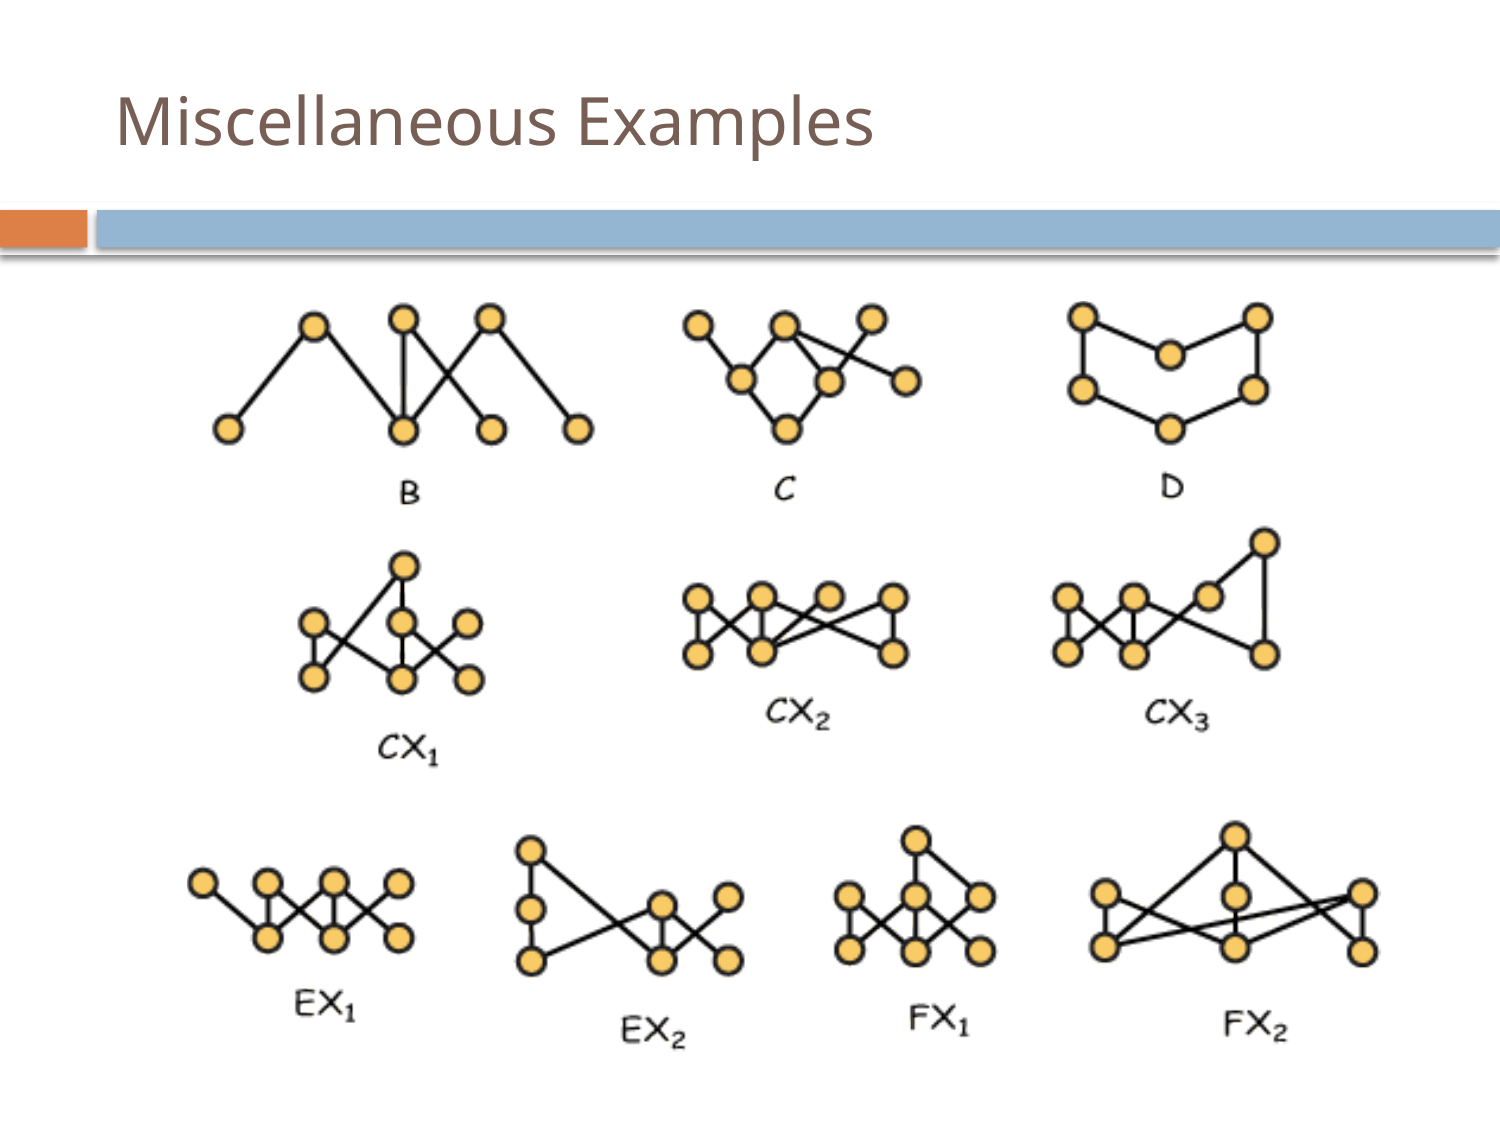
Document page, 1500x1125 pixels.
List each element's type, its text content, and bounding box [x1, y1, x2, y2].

title Miscellaneous Examples [99, 37, 1438, 200]
picture [187, 301, 1381, 1061]
